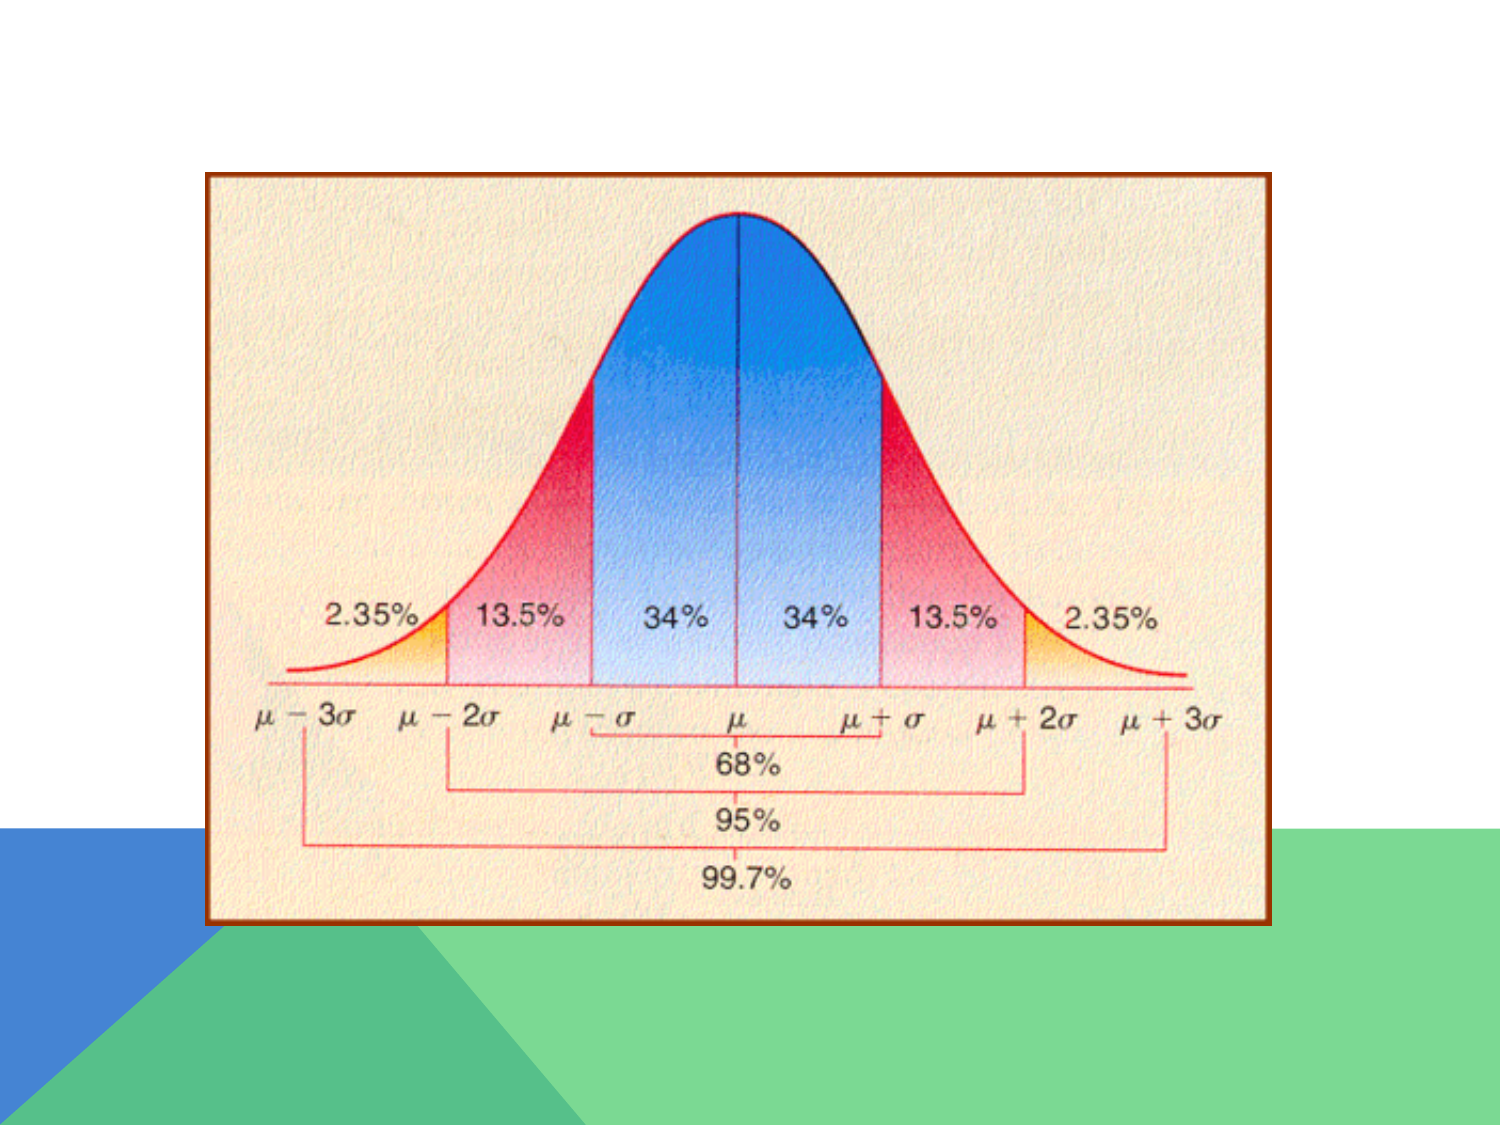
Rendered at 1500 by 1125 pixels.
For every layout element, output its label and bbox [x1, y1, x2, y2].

picture [205, 172, 1272, 926]
